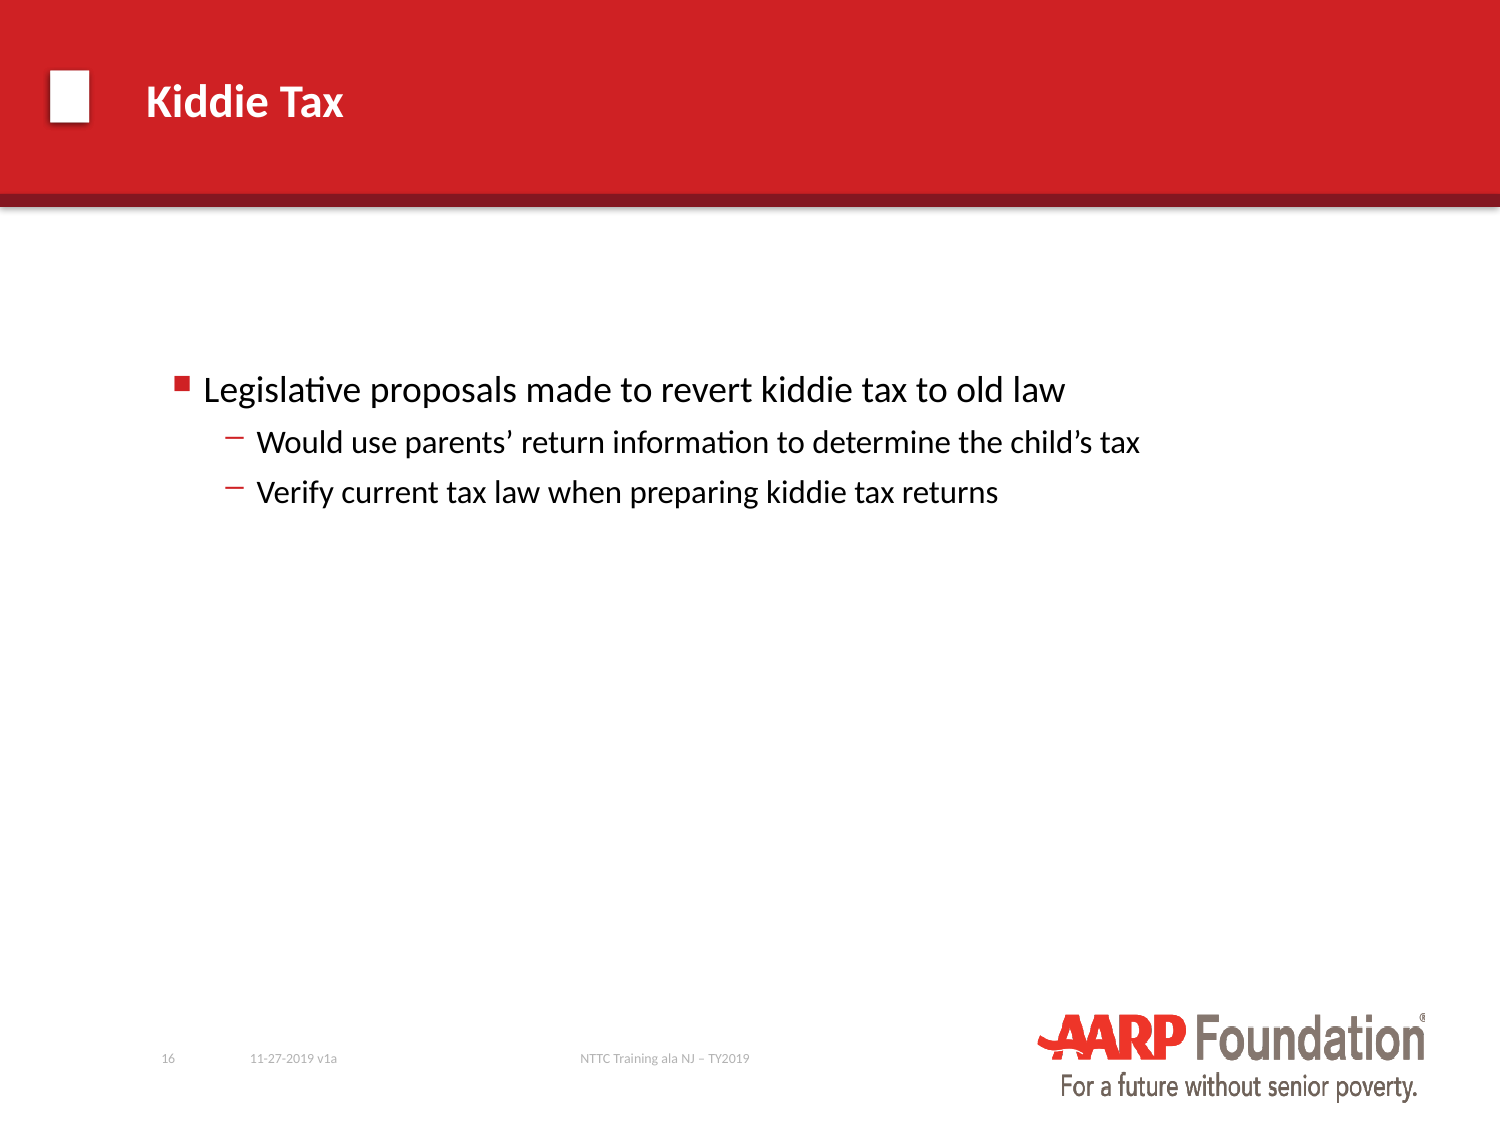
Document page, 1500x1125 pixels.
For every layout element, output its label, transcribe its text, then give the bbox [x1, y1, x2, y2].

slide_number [234, 1027, 399, 1088]
title Kiddie Tax [131, 4, 1331, 193]
slide_number 16 [75, 1027, 191, 1088]
list Legislative proposals made to revert kiddie tax to old law Would use parents’ return information to determine the child’s tax Verify current tax law when preparing kiddie tax returns [157, 357, 1358, 880]
footer NTTC Training ala NJ – TY2019 [427, 1027, 903, 1088]
